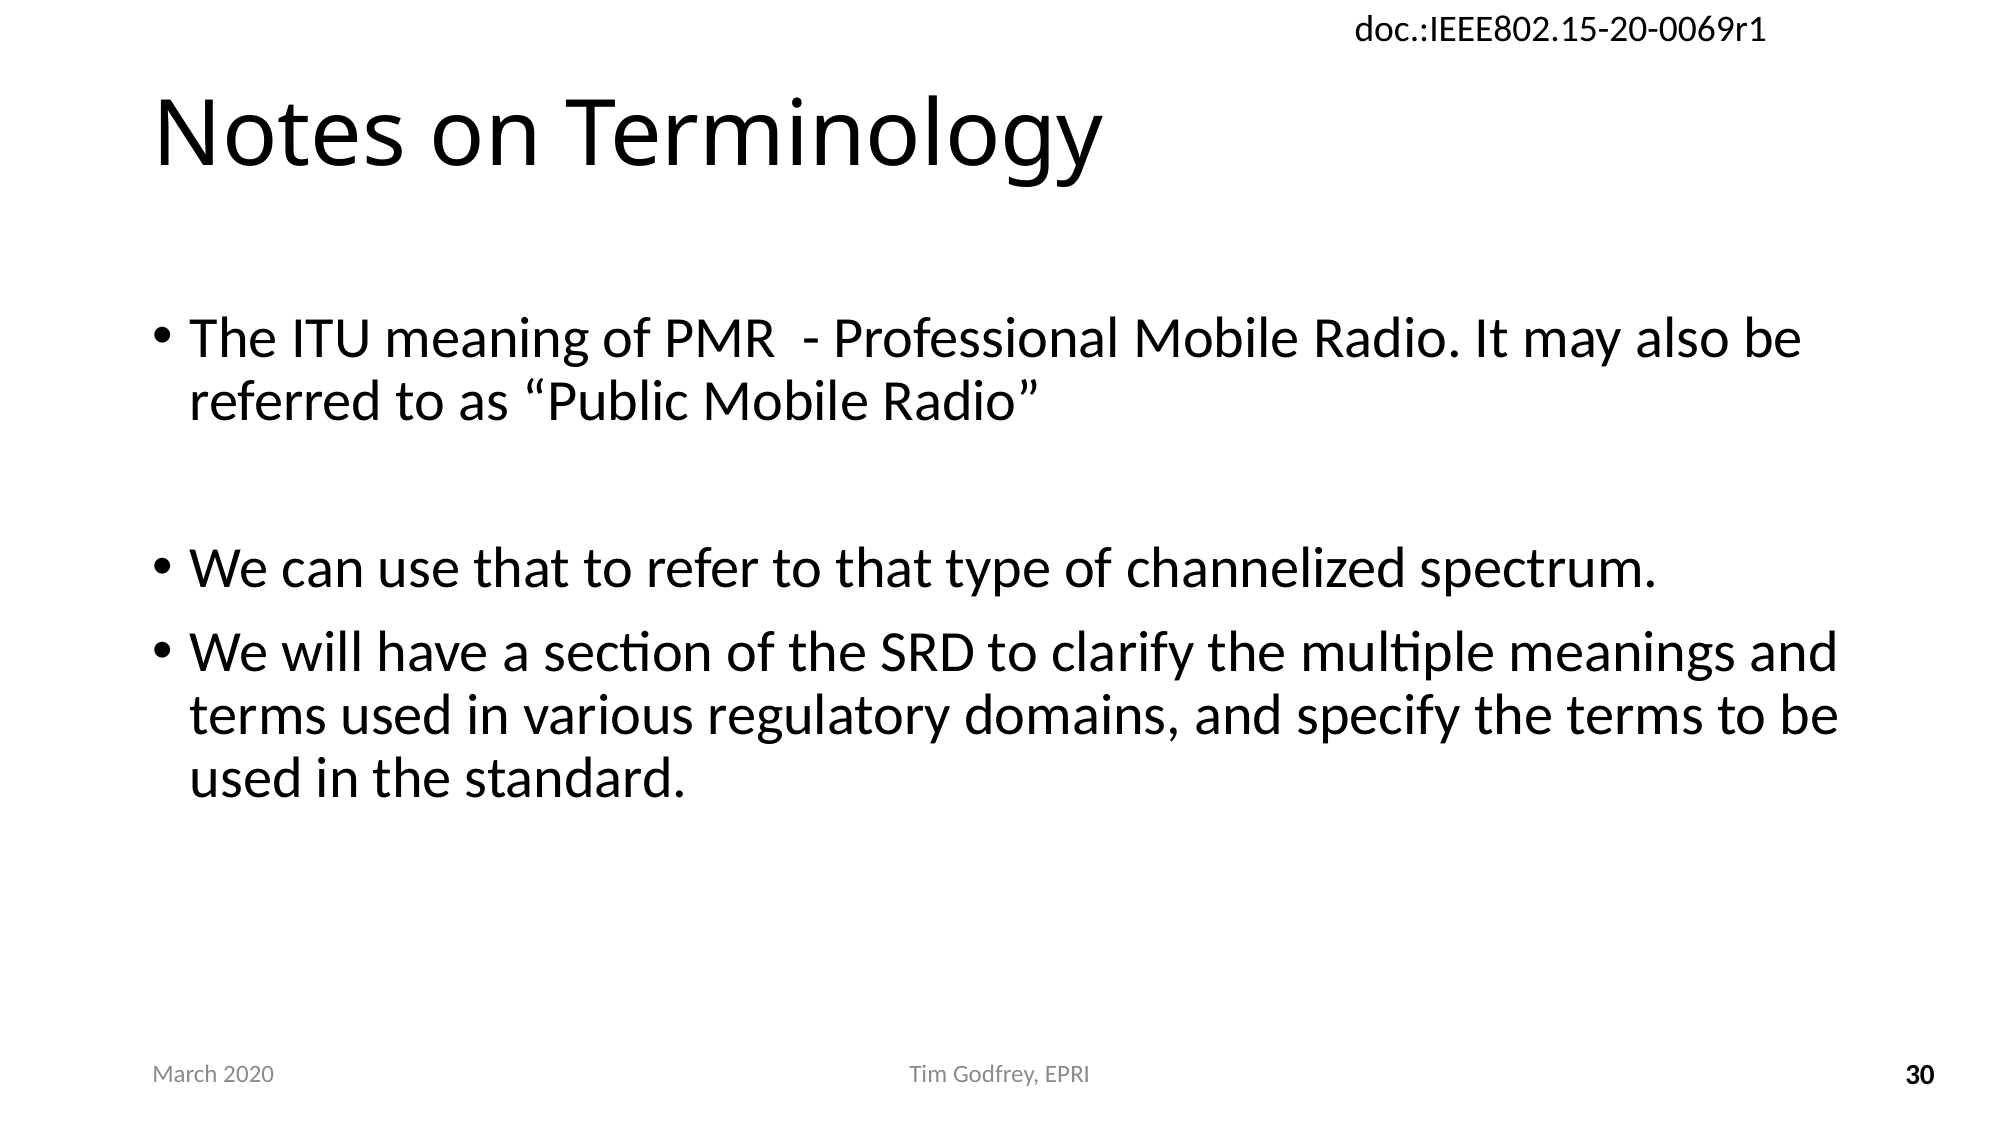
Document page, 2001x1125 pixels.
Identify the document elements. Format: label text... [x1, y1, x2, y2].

list The ITU meaning of PMR - Professional Mobile Radio. It may also be referred to as “Public Mobile Radio” We can use that to refer to that type of channelized spectrum. We will have a section of the SRD to clarify the multiple meanings and terms used in various regulatory domains, and specify the terms to be used in the standard. [137, 299, 1863, 1014]
footer Tim Godfrey, EPRI [662, 1042, 1338, 1103]
title Notes on Terminology [137, 59, 1863, 213]
slide_number 30 [1462, 1042, 1950, 1103]
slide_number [137, 1042, 588, 1103]
